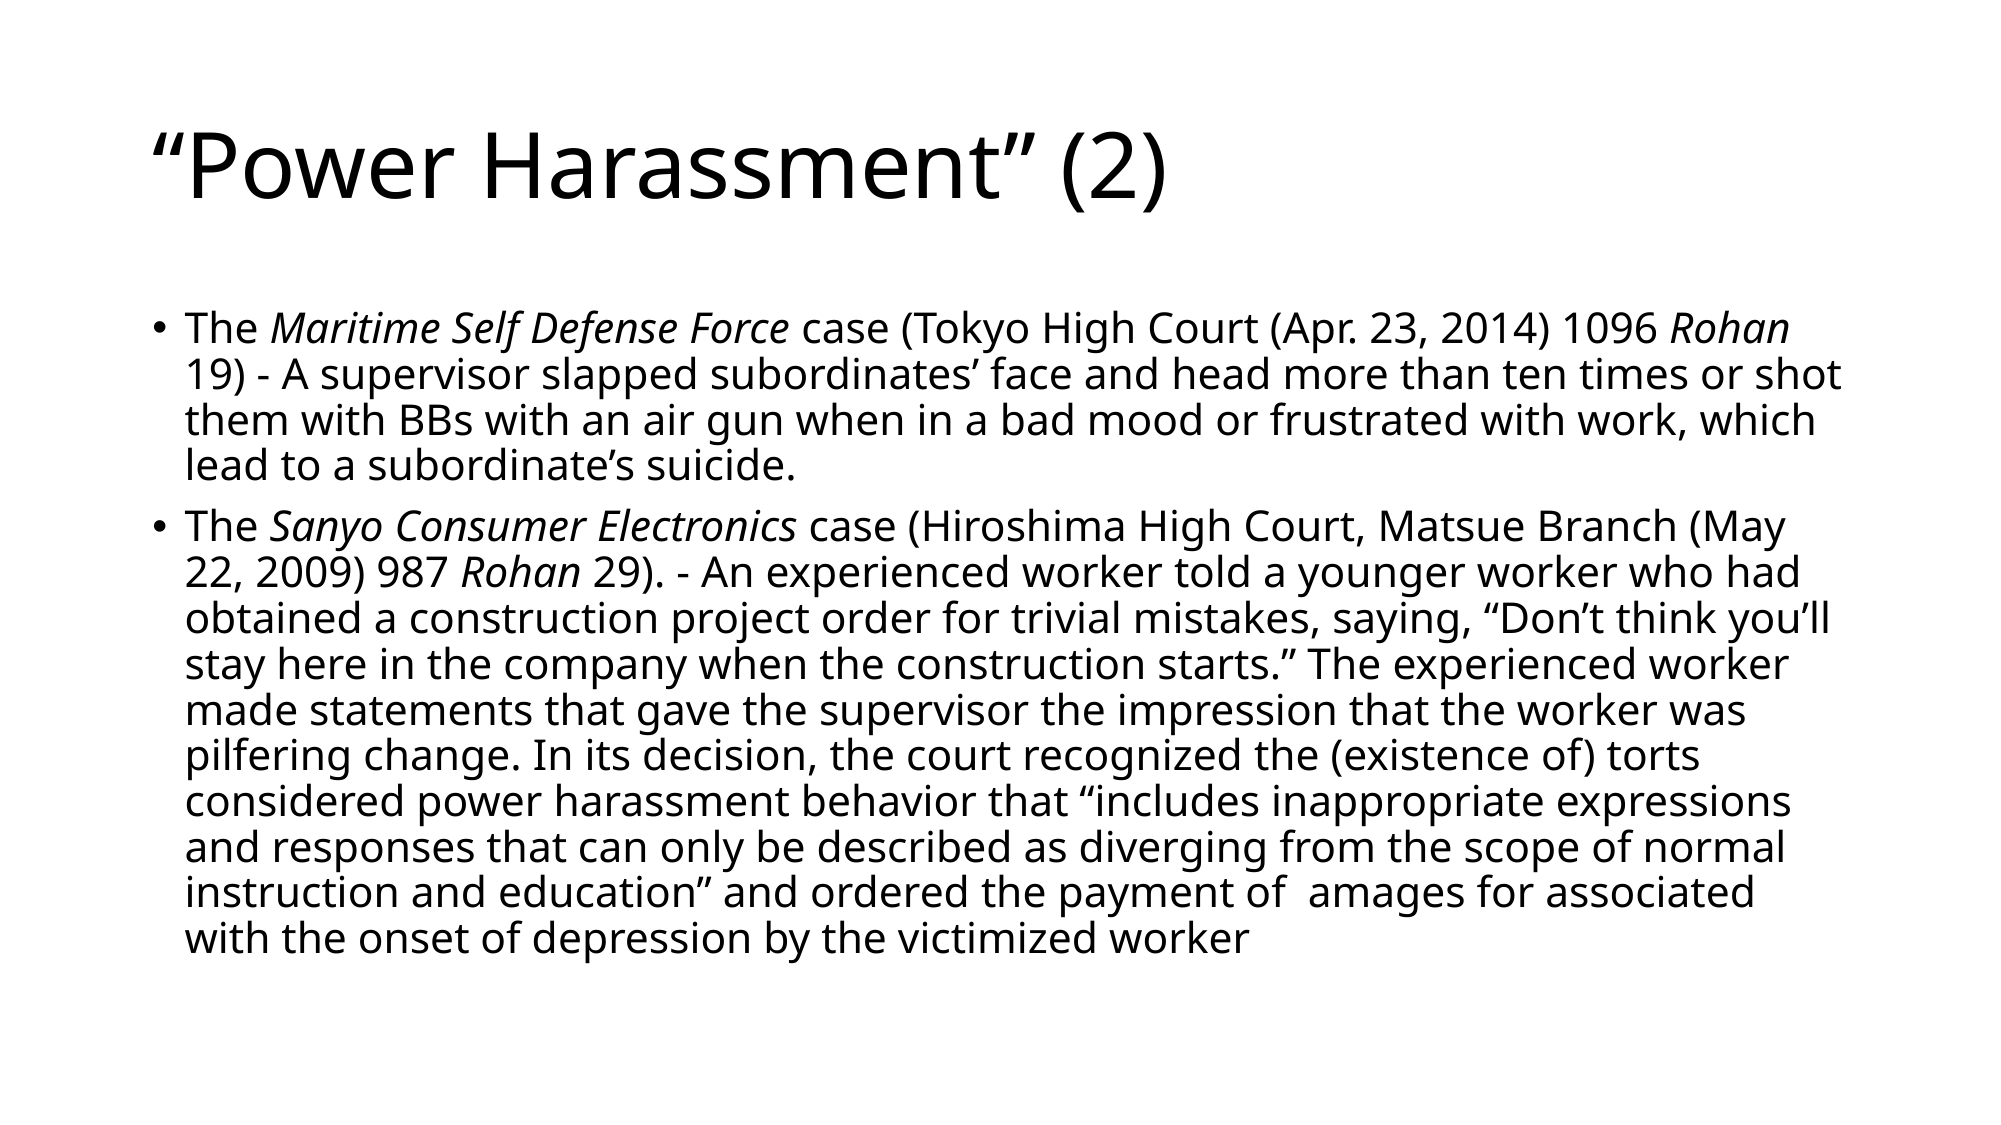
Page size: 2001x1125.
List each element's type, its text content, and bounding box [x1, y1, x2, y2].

title “Power Harassment” (2) [137, 59, 1863, 278]
list The Maritime Self Defense Force case (Tokyo High Court (Apr. 23, 2014) 1096 Rohan 19) - A supervisor slapped subordinates’ face and head more than ten times or shot them with BBs with an air gun when in a bad mood or frustrated with work, which lead to a subordinate’s suicide. The Sanyo Consumer Electronics case (Hiroshima High Court, Matsue Branch (May 22, 2009) 987 Rohan 29). - An experienced worker told a younger worker who had obtained a construction project order for trivial mistakes, saying, “Don’t think you’ll stay here in the company when the construction starts.” The experienced worker made statements that gave the supervisor the impression that the worker was pilfering change. In its decision, the court recognized the (existence of) torts considered power harassment behavior that “includes inappropriate expressions and responses that can only be described as diverging from the scope of normal instruction and education” and ordered the payment of amages for associated with the onset of depression by the victimized worker [137, 299, 1863, 1014]
